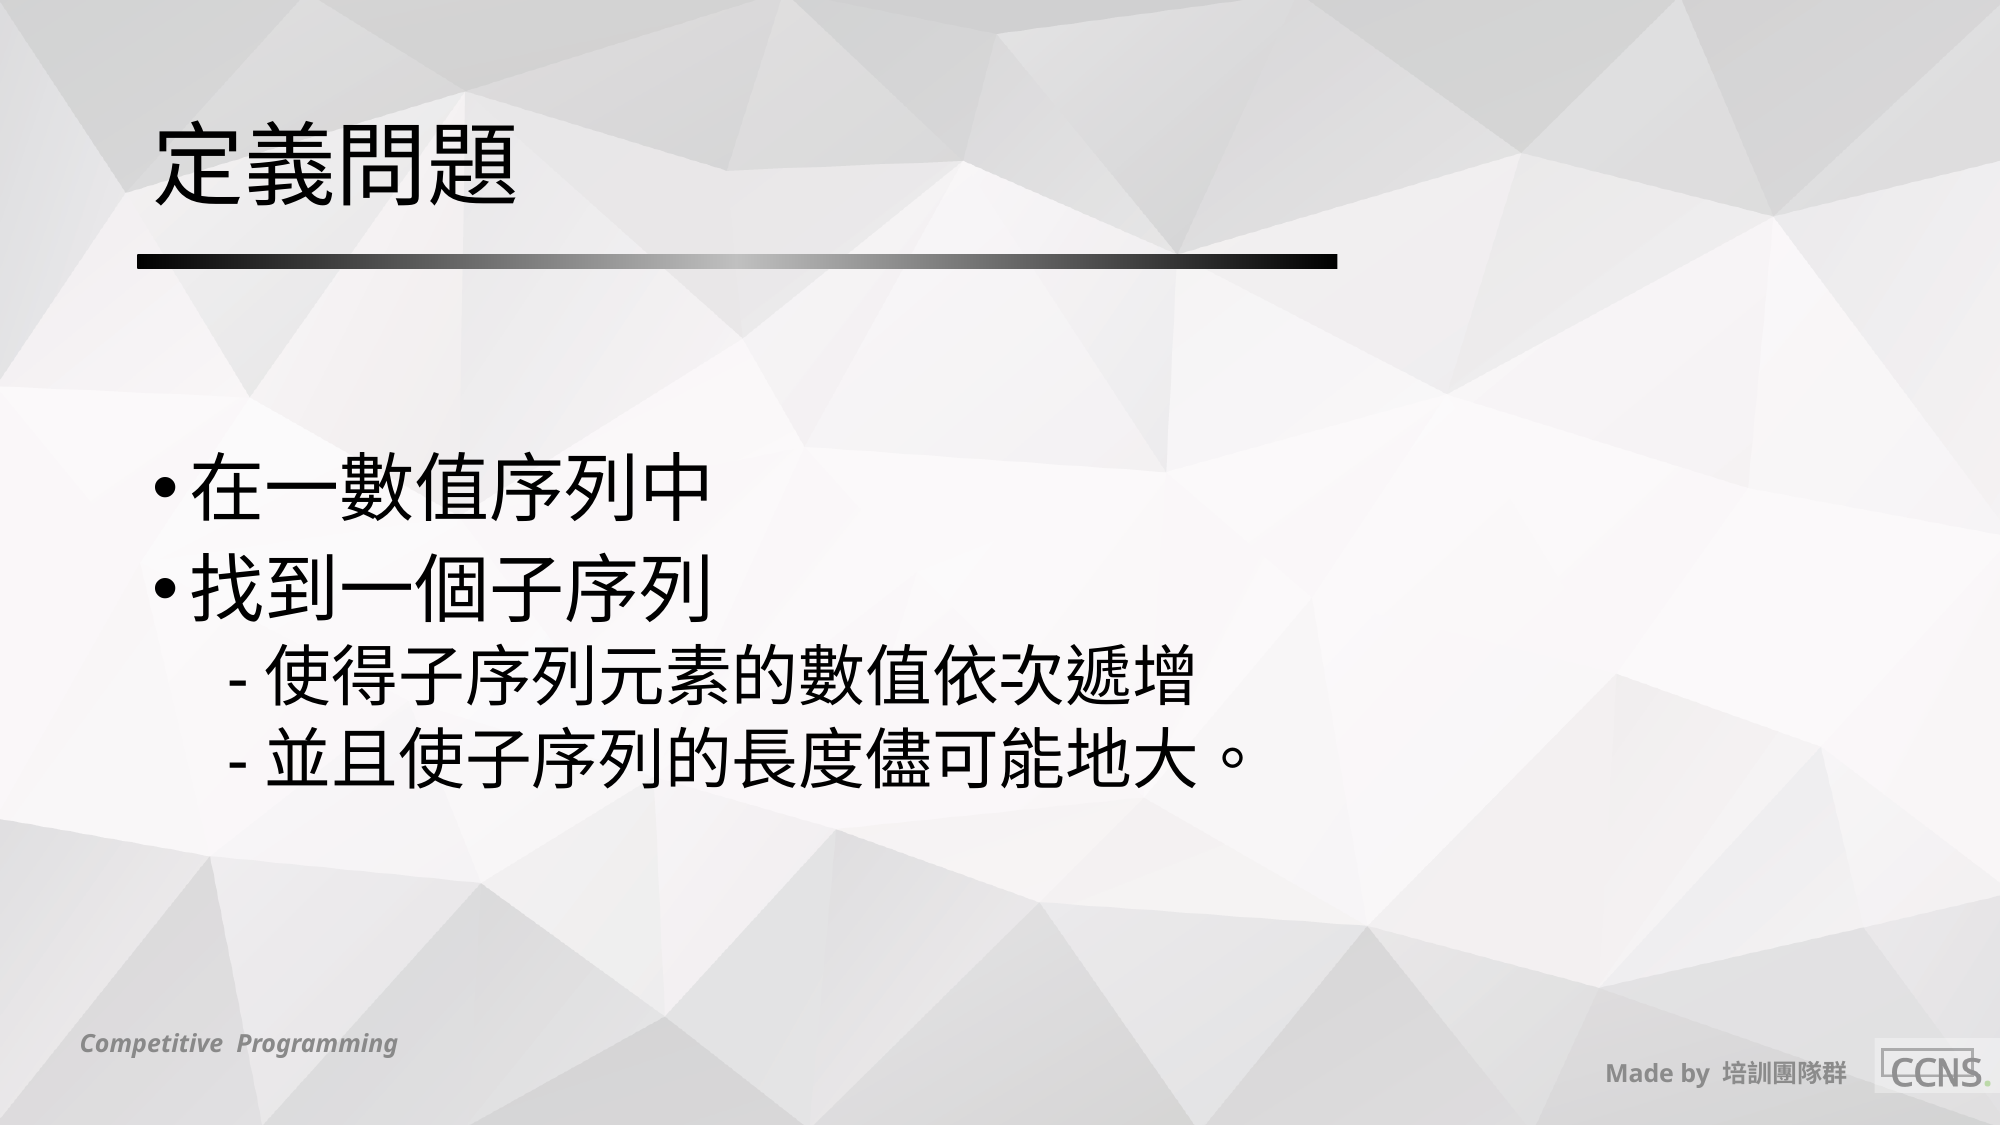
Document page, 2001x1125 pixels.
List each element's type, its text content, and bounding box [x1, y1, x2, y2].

title 定義問題 [137, 59, 1863, 278]
list 在一數值序列中 找到一個子序列 使得子序列元素的數值依次遞增 並且使子序列的長度儘可能地大。 [137, 442, 1863, 1014]
picture [0, 0, 2000, 1125]
